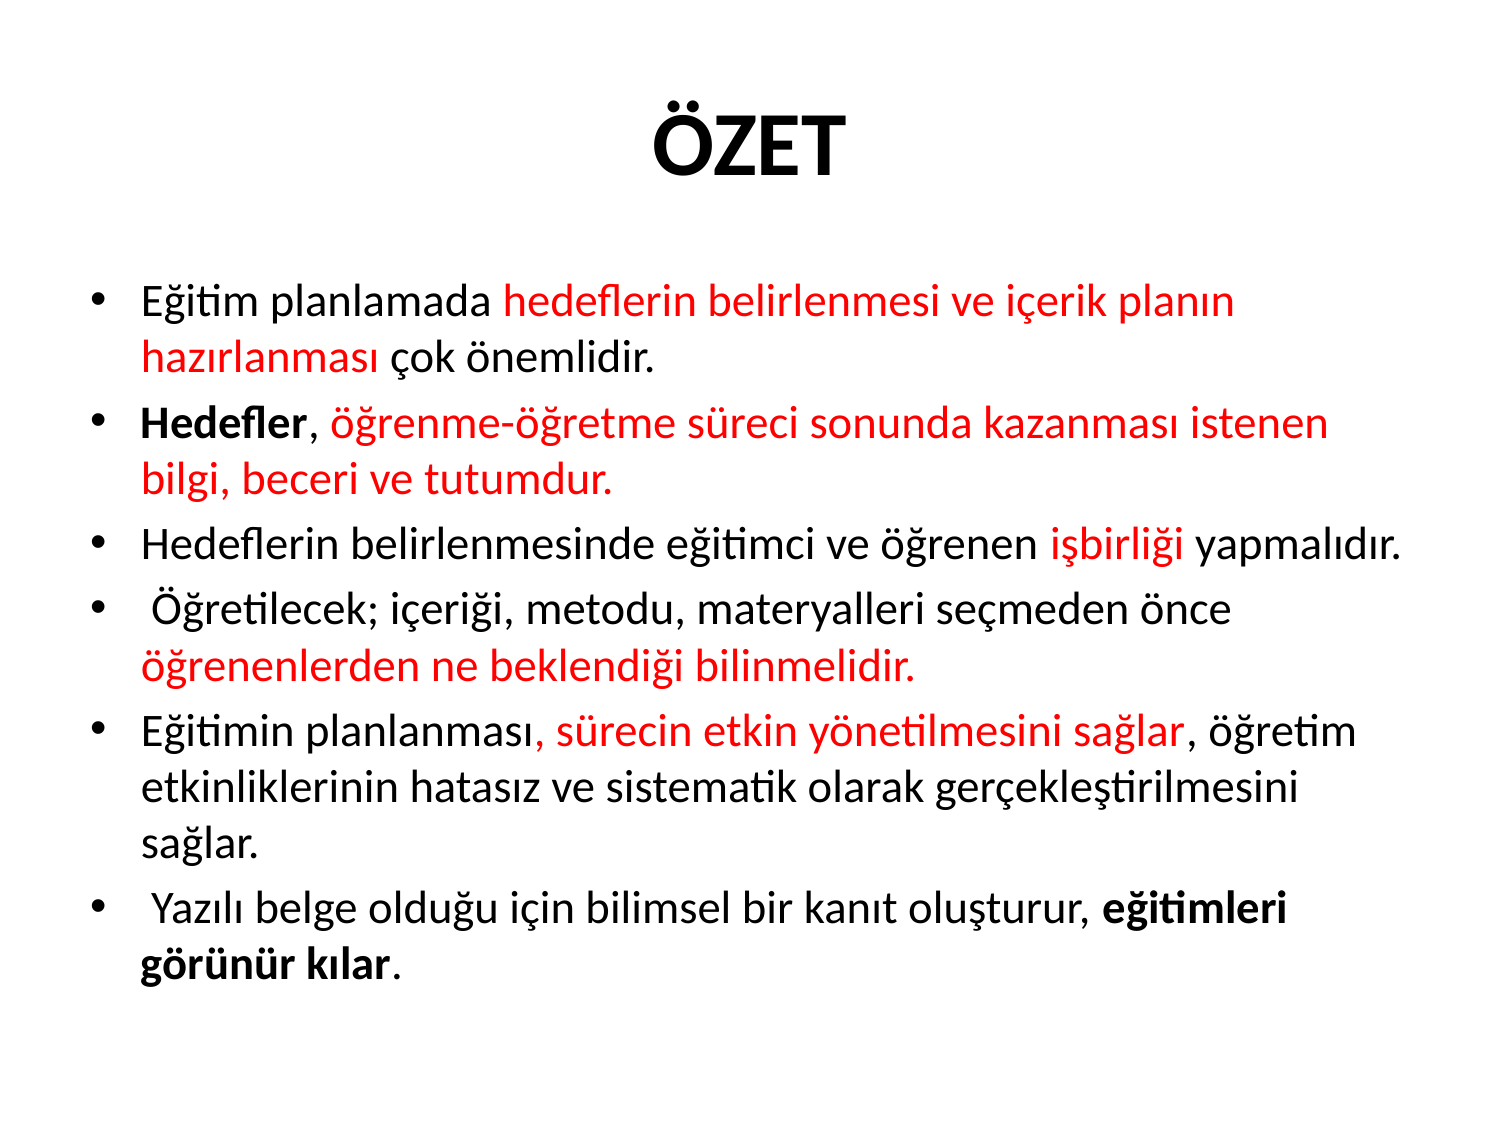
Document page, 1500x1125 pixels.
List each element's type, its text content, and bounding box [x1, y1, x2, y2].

title ÖZET [75, 45, 1425, 233]
list Eğitim planlamada hedeflerin belirlenmesi ve içerik planın hazırlanması çok önemlidir. Hedefler, öğrenme-öğretme süreci sonunda kazanması istenen bilgi, beceri ve tutumdur. Hedeflerin belirlenmesinde eğitimci ve öğrenen işbirliği yapmalıdır. Öğretilecek; içeriği, metodu, materyalleri seçmeden önce öğrenenlerden ne beklendiği bilinmelidir. Eğitimin planlanması, sürecin etkin yönetilmesini sağlar, öğretim etkinliklerinin hatasız ve sistematik olarak gerçekleştirilmesini sağlar. Yazılı belge olduğu için bilimsel bir kanıt oluşturur, eğitimleri görünür kılar. [75, 262, 1425, 1005]
